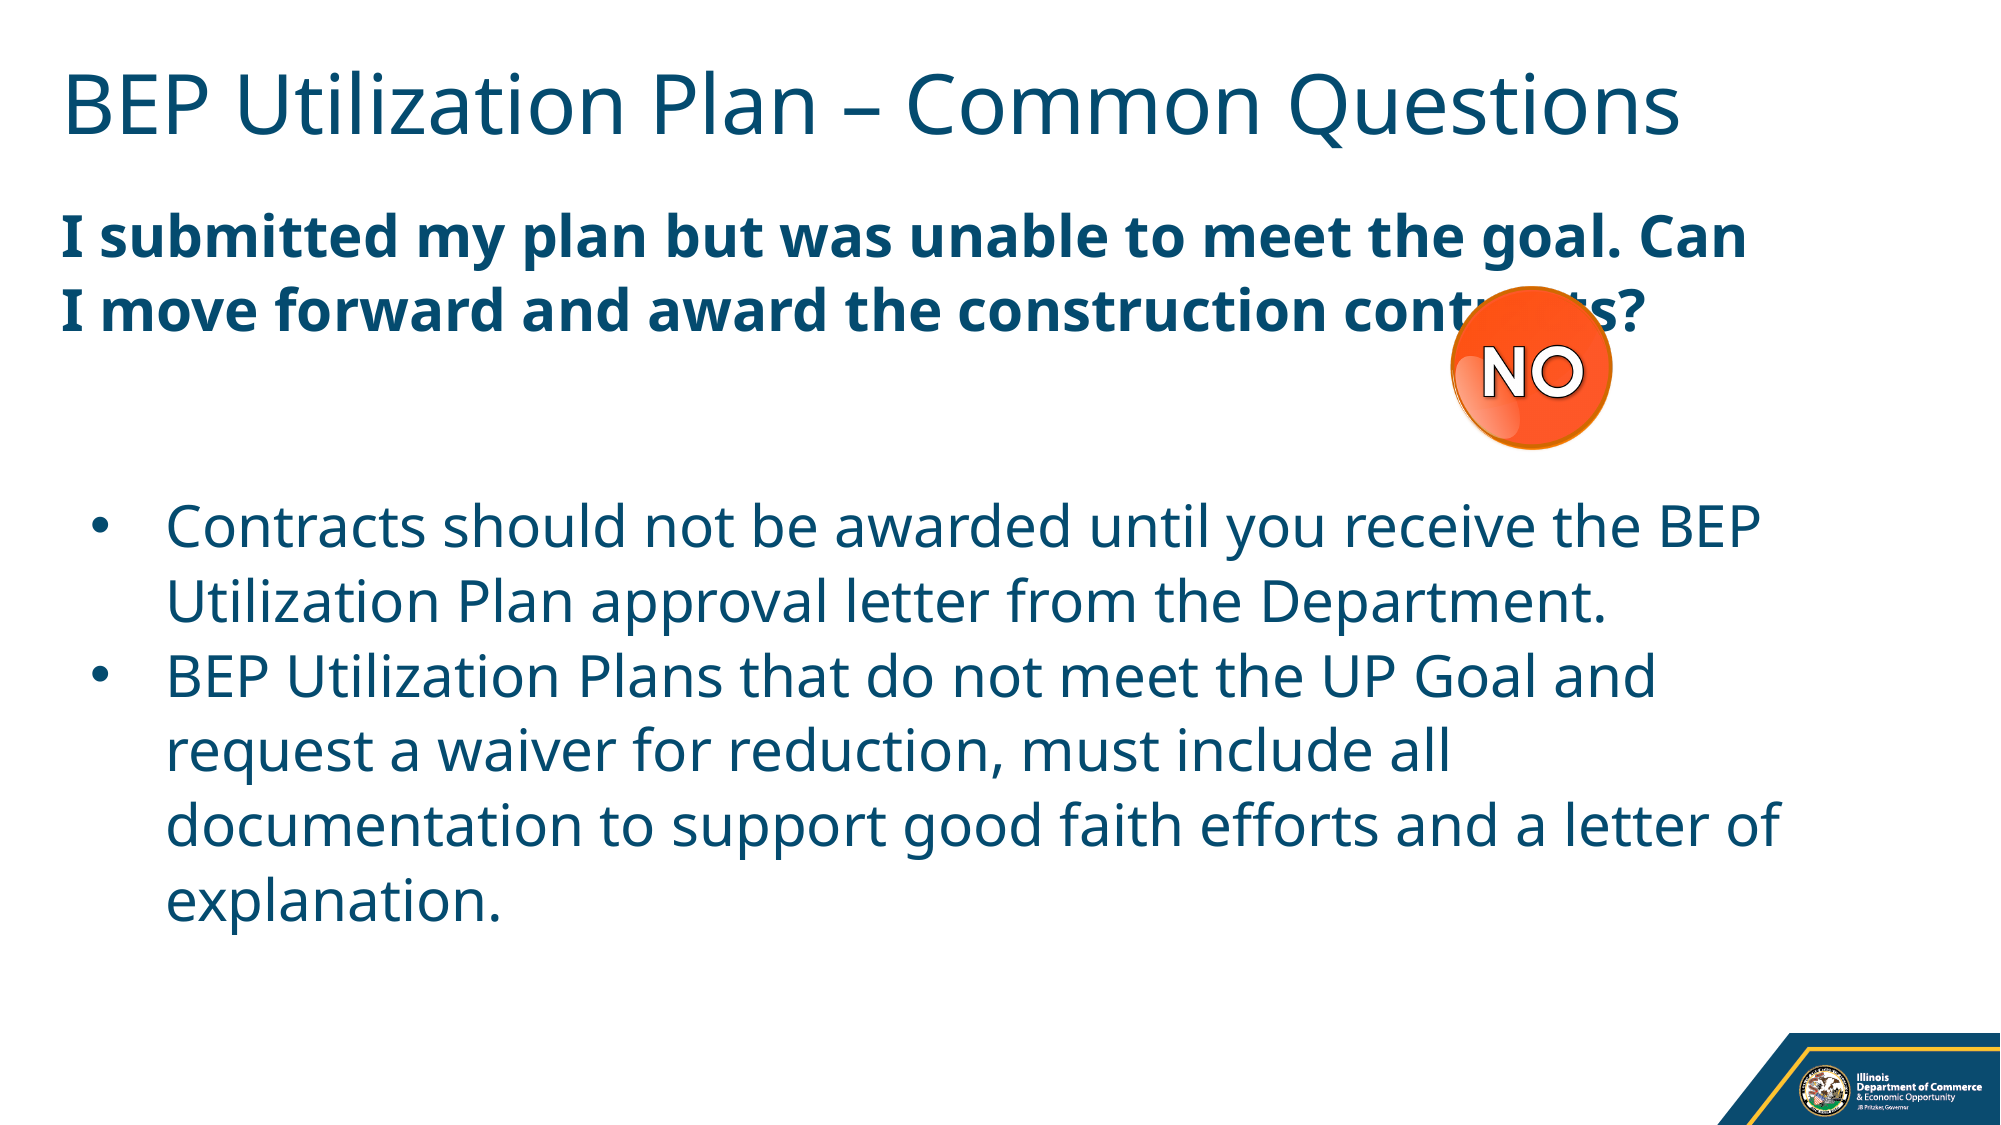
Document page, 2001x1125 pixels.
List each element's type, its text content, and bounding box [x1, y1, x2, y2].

text_box BEP Utilization Plan – Common Questions [46, 53, 1926, 161]
text_box Contracts should not be awarded until you receive the BEP Utilization Plan approval letter from the Department. BEP Utilization Plans that do not meet the UP Goal and request a waiver for reduction, must include all documentation to support good faith efforts and a letter of explanation. [75, 476, 1897, 941]
picture [0, 0, 2000, 1125]
text_box I submitted my plan but was unable to meet the goal. Can I move forward and award the construction contracts? [46, 186, 1773, 351]
